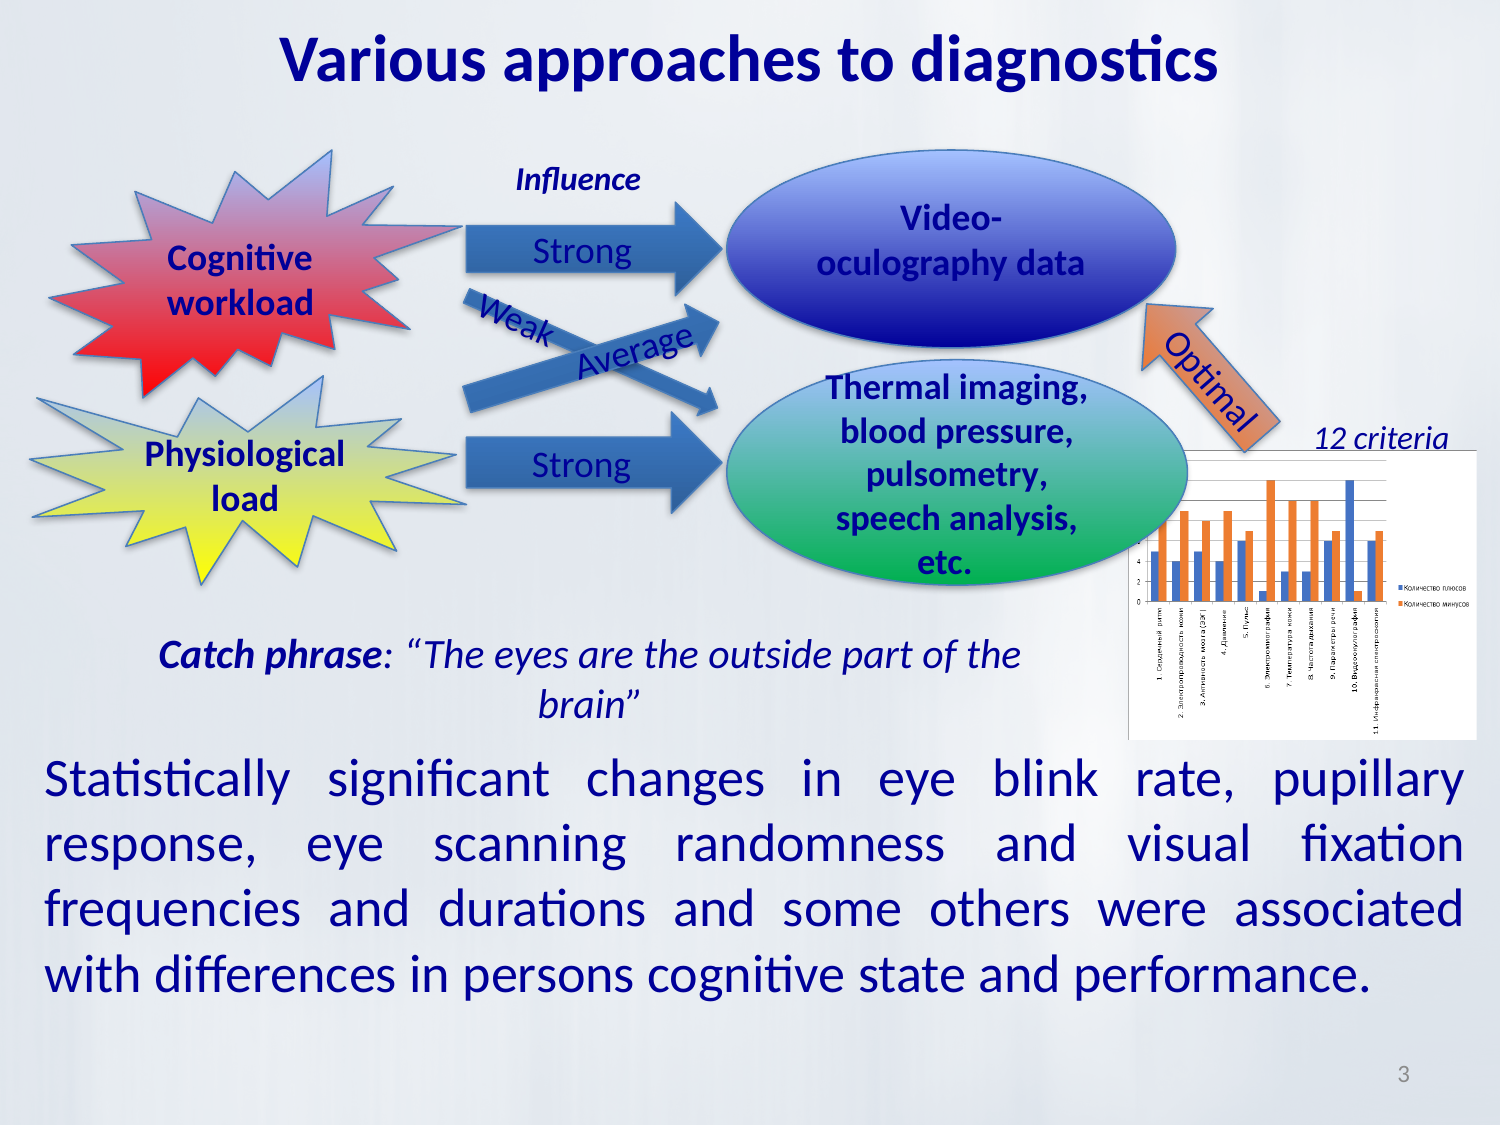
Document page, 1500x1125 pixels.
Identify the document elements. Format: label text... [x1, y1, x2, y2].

list Statistically significant changes in eye blink rate, pupillary response, eye scanning randomness and visual fixation frequencies and durations and some others were associated with differences in persons cognitive state and performance. [29, 735, 1483, 1024]
text_box Various approaches to diagnostics [29, 7, 1471, 103]
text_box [29, 149, 1478, 740]
slide_number 3 [1074, 1042, 1425, 1103]
